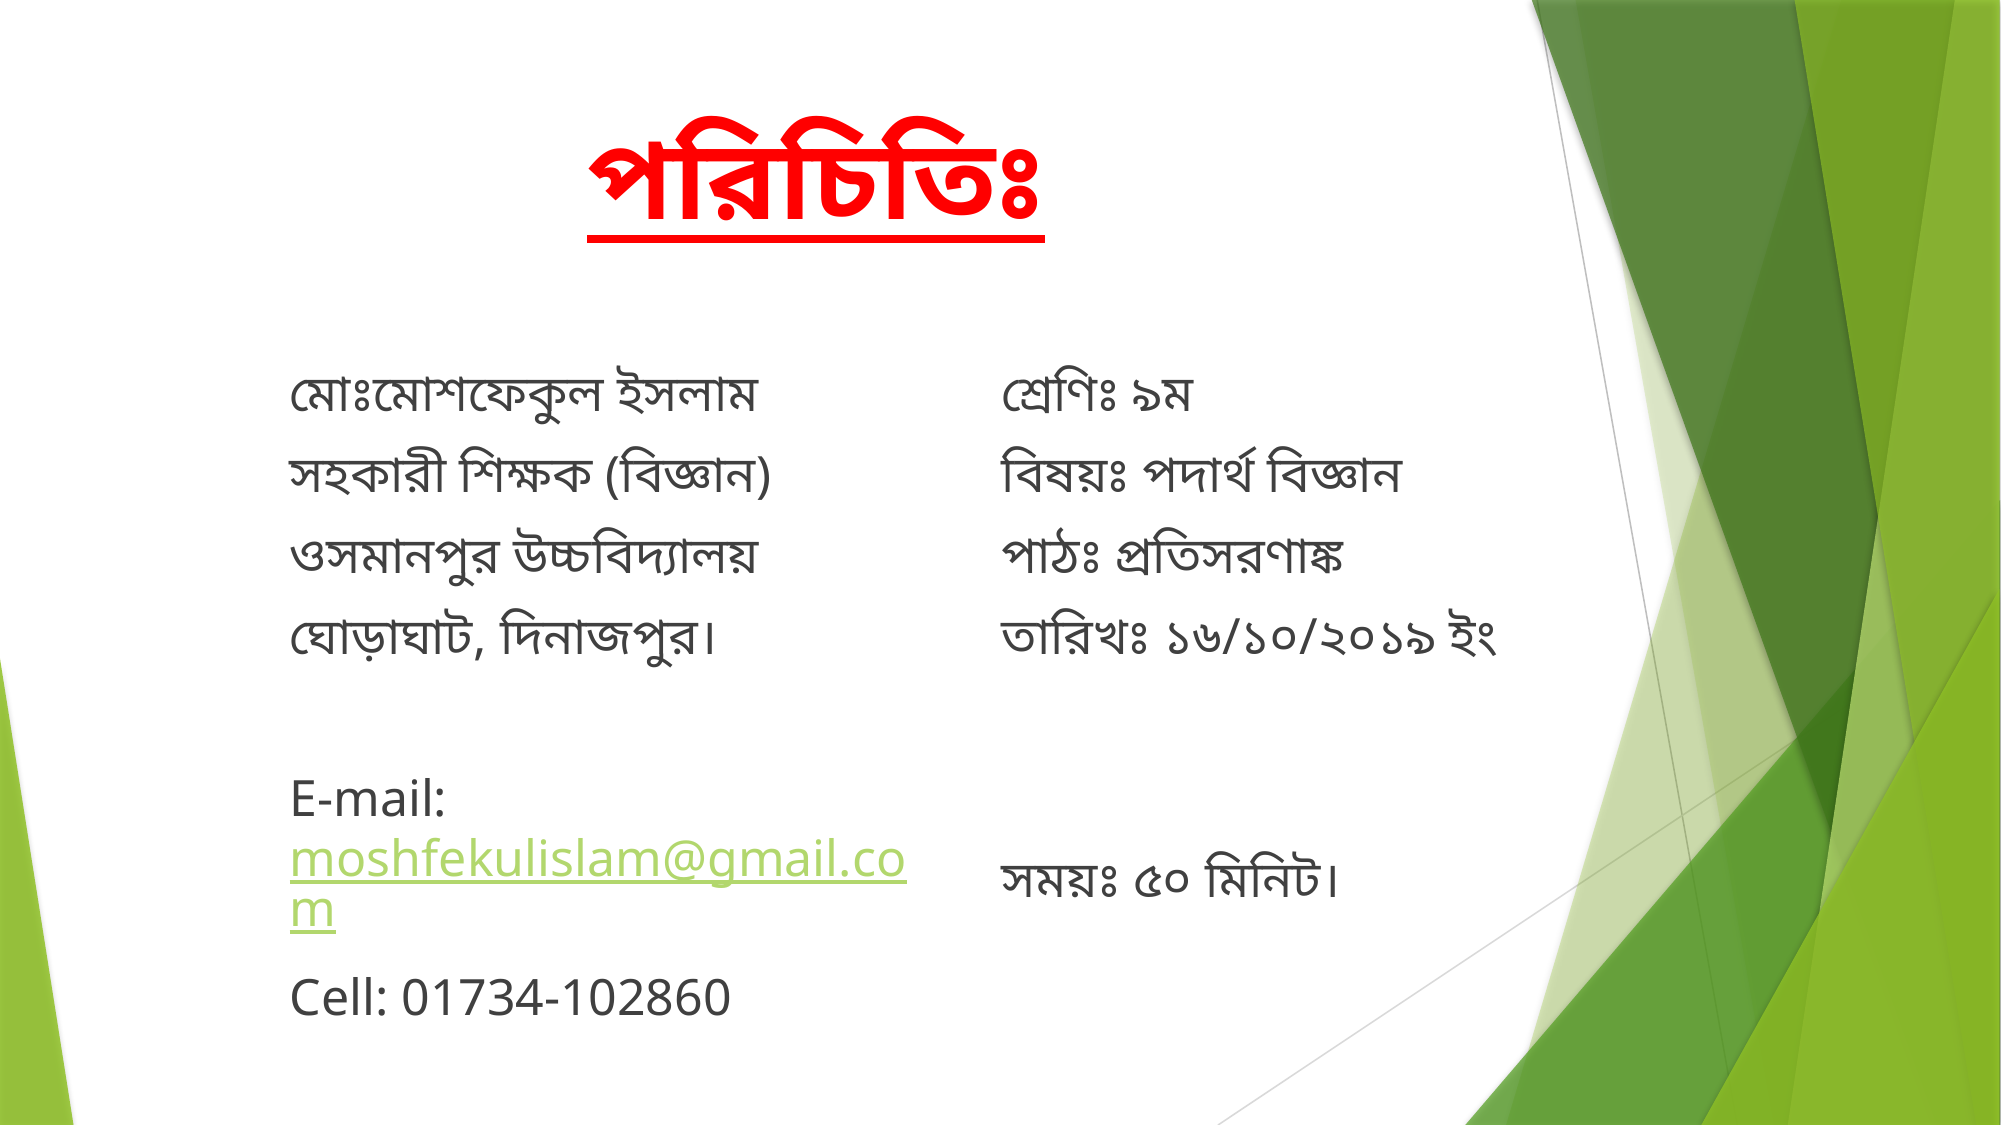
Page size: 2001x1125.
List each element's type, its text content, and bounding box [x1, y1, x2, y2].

title পরিচিতিঃ [111, 99, 1522, 317]
list শ্রেণিঃ ৯ম বিষয়ঃ পদার্থ বিজ্ঞান পাঠঃ প্রতিসরণাঙ্ক তারিখঃ ১৬/১০/২০১৯ ইং সময়ঃ ৫০ মিনিট। [960, 354, 1648, 992]
list মোঃমোশফেকুল ইসলাম সহকারী শিক্ষক (বিজ্ঞান) ওসমানপুর উচ্চবিদ্যালয় ঘোড়াঘাট, দিনাজপুর। E-mail: moshfekulislam@gmail.com Cell: 01734-102860 [274, 354, 960, 992]
